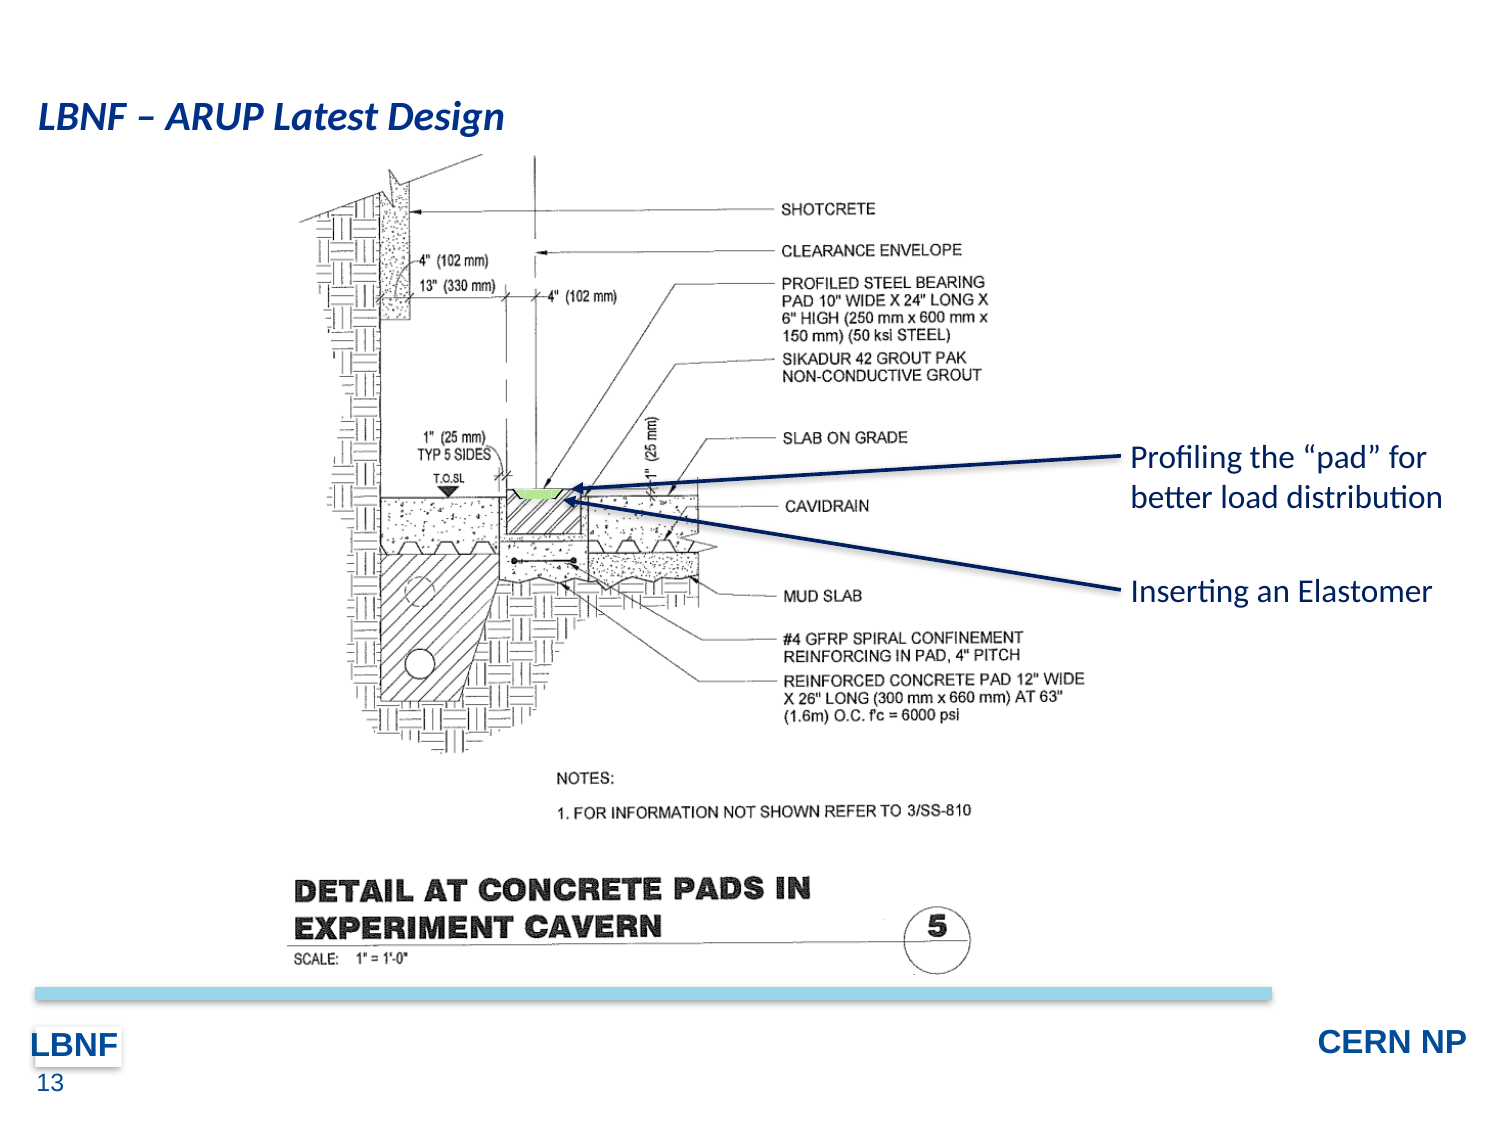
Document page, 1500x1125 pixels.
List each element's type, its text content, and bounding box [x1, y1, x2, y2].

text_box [512, 488, 521, 500]
text_box Inserting an Elastomer [1115, 562, 1458, 617]
slide_number 13 [36, 1066, 105, 1106]
picture [287, 146, 1091, 979]
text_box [562, 499, 1122, 591]
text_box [570, 455, 1122, 490]
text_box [554, 489, 564, 500]
text_box Profiling the “pad” for better load distribution [1115, 427, 1482, 523]
text_box LBNF – ARUP Latest Design [23, 81, 689, 147]
